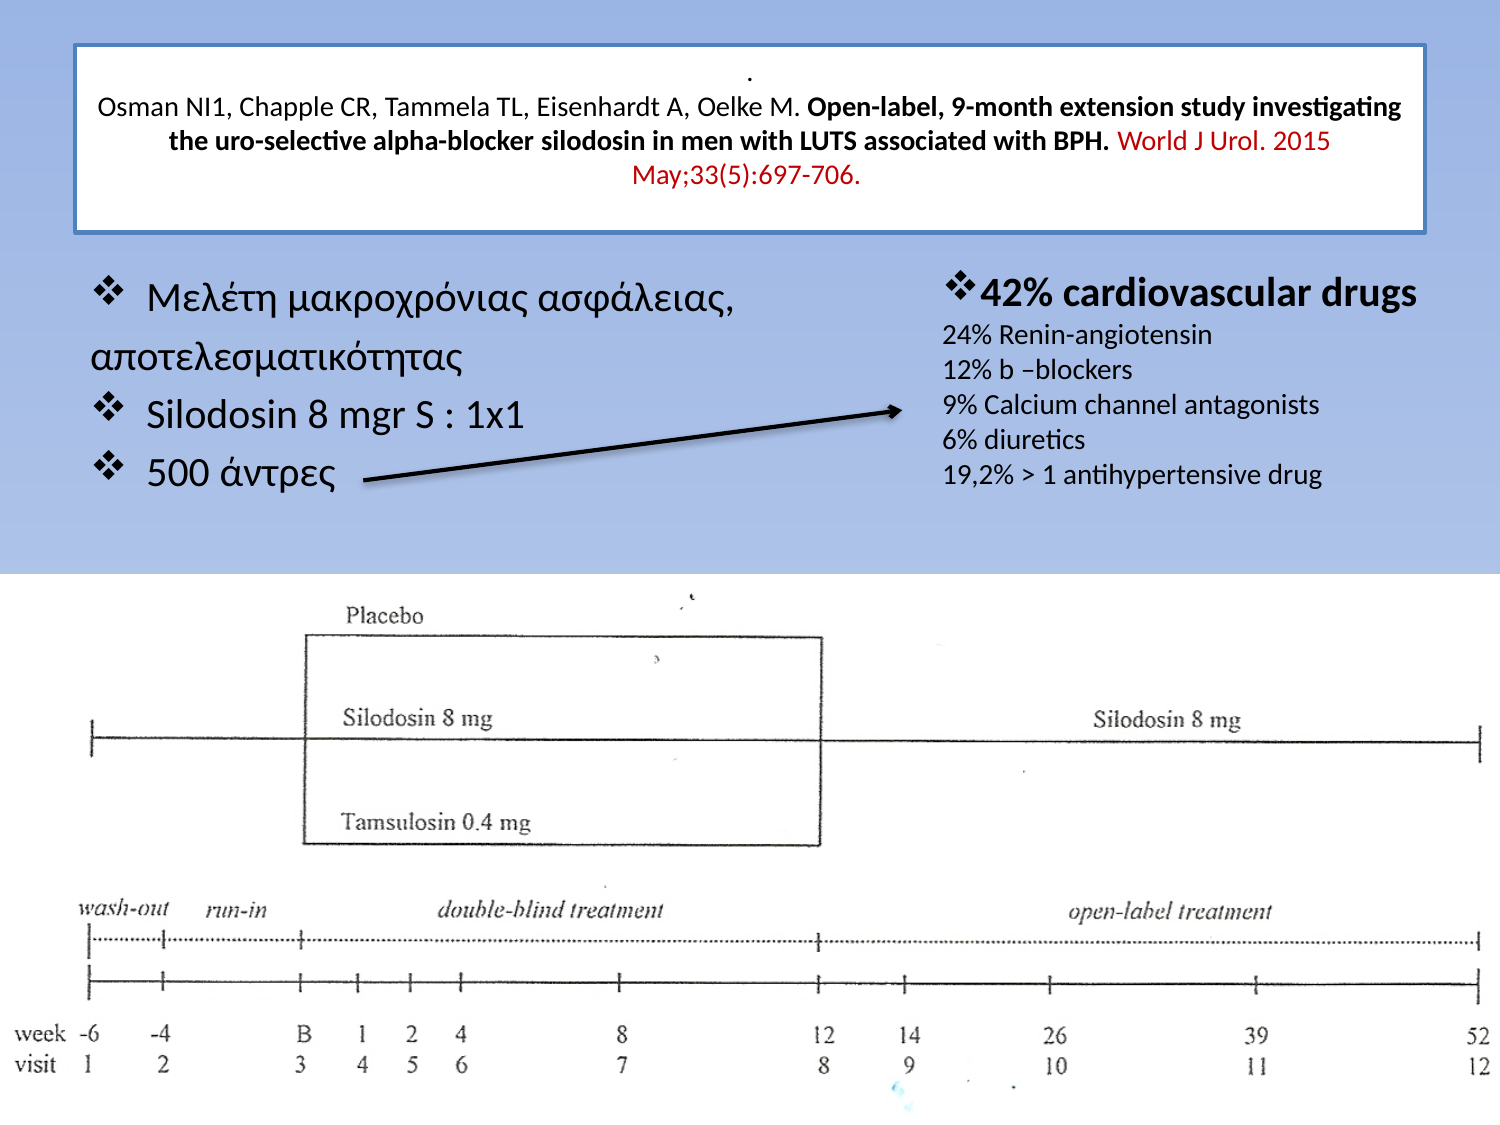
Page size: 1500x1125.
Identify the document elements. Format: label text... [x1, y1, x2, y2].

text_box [362, 409, 903, 481]
title . Osman NI1, Chapple CR, Tammela TL, Eisenhardt A, Oelke M. Open-label, 9-month extension study investigating the uro-selective alpha-blocker silodosin in men with LUTS associated with BPH. World J Urol. 2015 May;33(5):697-706. [73, 43, 1427, 235]
list Μελέτη μακροχρόνιας ασφάλειας, αποτελεσματικότητας Silodosin 8 mgr S : 1x1 500 άντρες [75, 262, 786, 551]
picture [0, 573, 1500, 1125]
text_box 42% cardiovascular drugs 24% Renin-angiotensin 12% b –blockers 9% Calcium channel antagonists 6% diuretics 19,2% > 1 antihypertensive drug [927, 257, 1433, 498]
